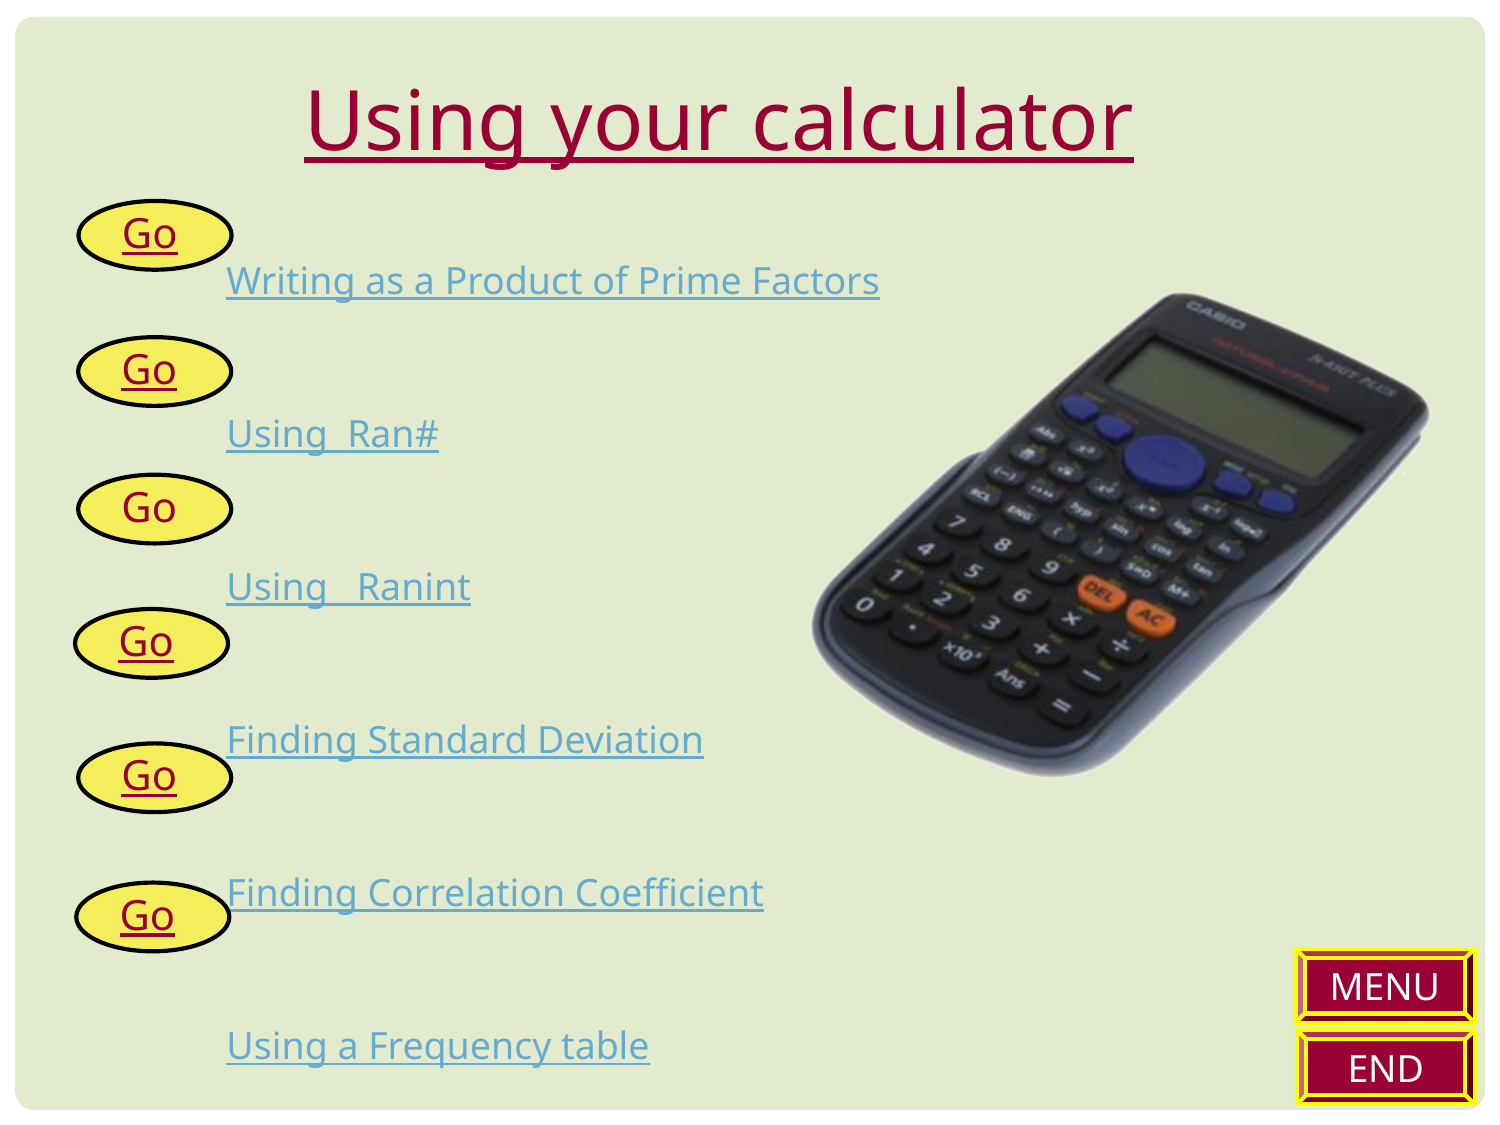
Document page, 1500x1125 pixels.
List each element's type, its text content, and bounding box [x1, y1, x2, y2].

text_box [1299, 1037, 1304, 1098]
text_box END [1303, 1032, 1468, 1037]
text_box Go [76, 198, 234, 272]
text_box Go [74, 880, 232, 954]
table_cell Frequency [1302, 1016, 1468, 1021]
text_box Go [76, 335, 234, 408]
text_box Go [72, 606, 231, 680]
table_cell 5 [1304, 1097, 1468, 1102]
table_cell 2.6 [1298, 956, 1303, 1016]
text_box MENU [1302, 951, 1468, 956]
text_box Go [76, 472, 234, 546]
text_box Using your calculator [289, 59, 1150, 175]
text_box Writing as a Product of Prime Factors Using Ran# Using Ranint Finding Standard Deviation Finding Correlation Coefficient Using a Frequency table [211, 147, 896, 1081]
picture [802, 275, 1444, 797]
text_box Go [76, 741, 234, 815]
text_box END [1295, 1028, 1477, 1106]
text_box MENU [1293, 947, 1477, 1025]
